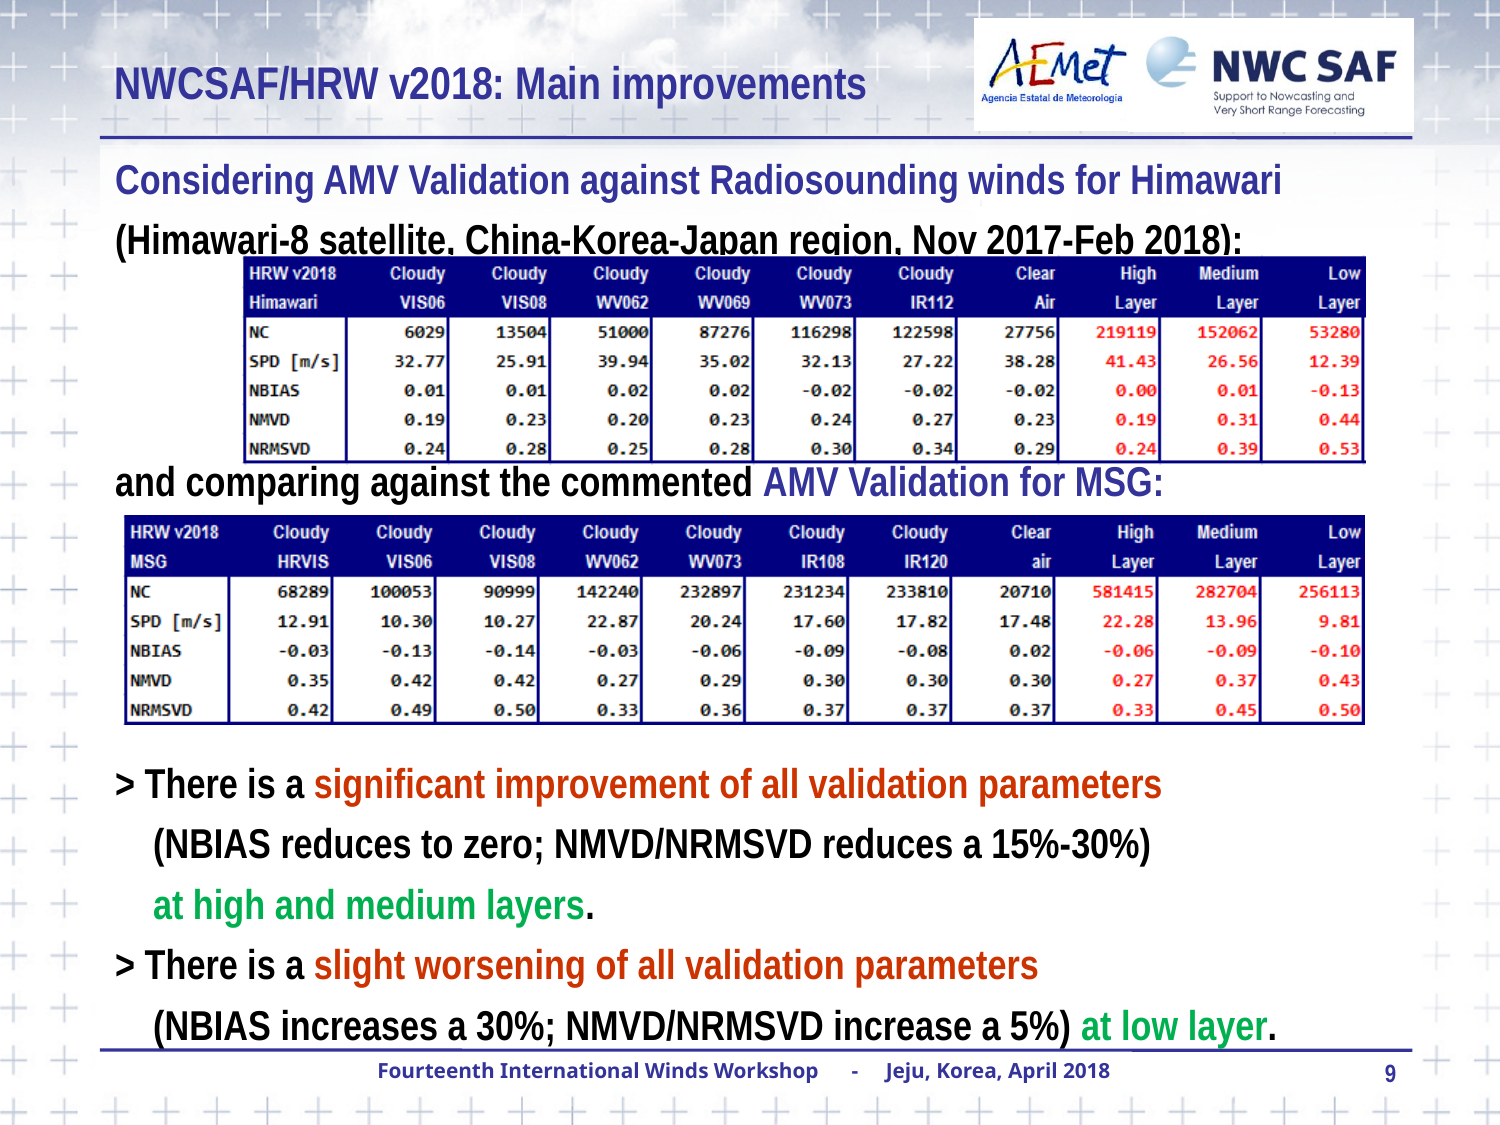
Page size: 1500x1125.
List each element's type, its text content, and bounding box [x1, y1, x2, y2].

text_box NWCSAF/HRW v2018: Main improvements [100, 31, 1376, 131]
picture [123, 515, 1365, 725]
text_box [100, 1033, 1436, 1037]
picture [974, 18, 1414, 132]
picture [241, 255, 1366, 465]
text_box 9 [1349, 1049, 1412, 1085]
text_box Considering AMV Validation against Radiosounding winds for Himawari (Himawari-8 satellite, China-Korea-Japan region, Nov 2017-Feb 2018): and comparing against the commented AMV Validation for MSG: > There is a significant improvement of all validation parameters (NBIAS reduces to zero; NMVD/NRMSVD reduces a 15%-30%) at high and medium layers. > There is a slight worsening of all validation parameters (NBIAS increases a 30%; NMVD/NRMSVD increase a 5%) at low layer. [100, 144, 1500, 1033]
